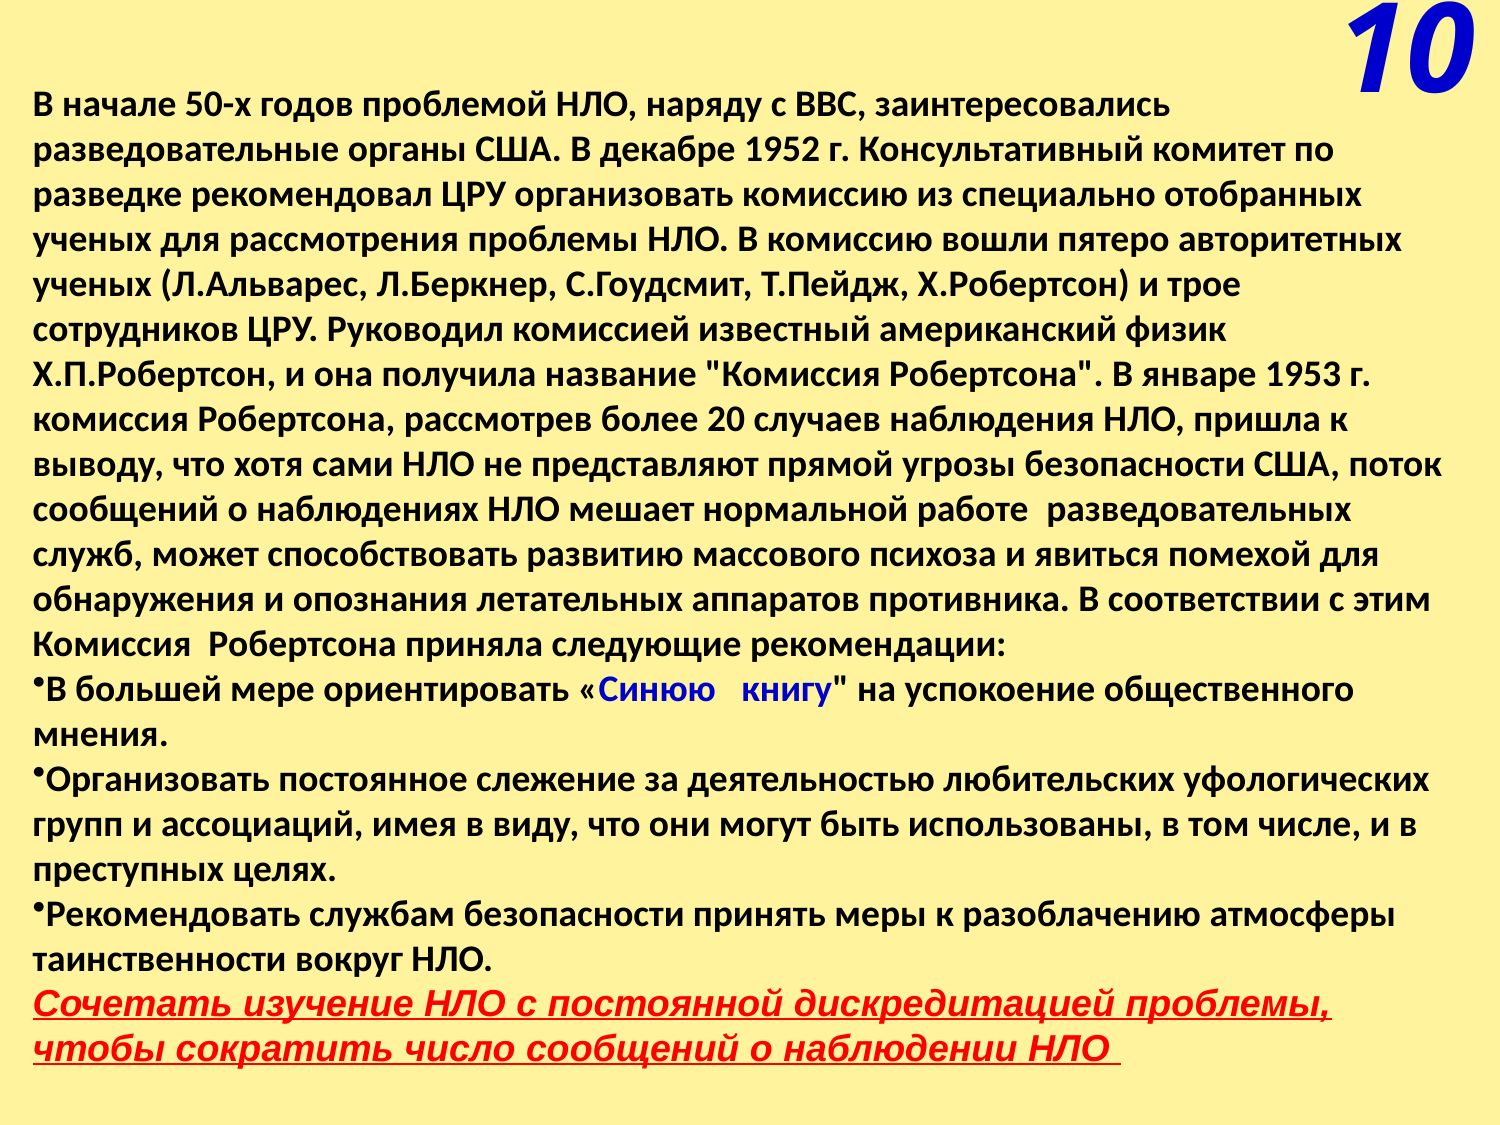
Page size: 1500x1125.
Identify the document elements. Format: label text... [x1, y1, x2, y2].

text_box В начале 50-х годов проблемой НЛО, наряду с ВВС, заинтересовались разведовательные органы США. В декабре 1952 г. Консультативный комитет по разведке рекомендовал ЦРУ организовать комиссию из специально отобранных ученых для рассмотрения проблемы НЛО. В комиссию вошли пятеро авторитетных ученых (Л.Альварес, Л.Беркнер, С.Гоудсмит, Т.Пейдж, Х.Робертсон) и трое сотрудников ЦРУ. Руководил комиссией известный американский физик Х.П.Робертсон, и она получила название "Комиссия Робертсона". В январе 1953 г. комиссия Робертсона, рассмотрев более 20 случаев наблюдения НЛО, пришла к выводу, что хотя сами НЛО не представляют прямой угрозы безопасности США, поток сообщений о наблюдениях НЛО мешает нормальной работе разведовательных служб, может способствовать развитию массового психоза и явиться помехой для обнаружения и опознания летательных аппаратов противника. В соответствии с этим Комиссия Робертсона приняла следующие рекомендации: В большей мере ориентировать «Синюю книгу" на успокоение общественного мнения. Организовать постоянное слежение за деятельностью любительских уфологических групп и ассоциаций, имея в виду, что они могут быть использованы, в том числе, и в преступных целях. Рекомендовать службам безопасности принять меры к разоблачению атмосферы таинственности вокруг НЛО. Сочетать изучение НЛО с постоянной дискредитацией проблемы, чтобы сократить число сообщений о наблюдении НЛО [17, 71, 1471, 1077]
text_box 10 [1322, 0, 1500, 125]
